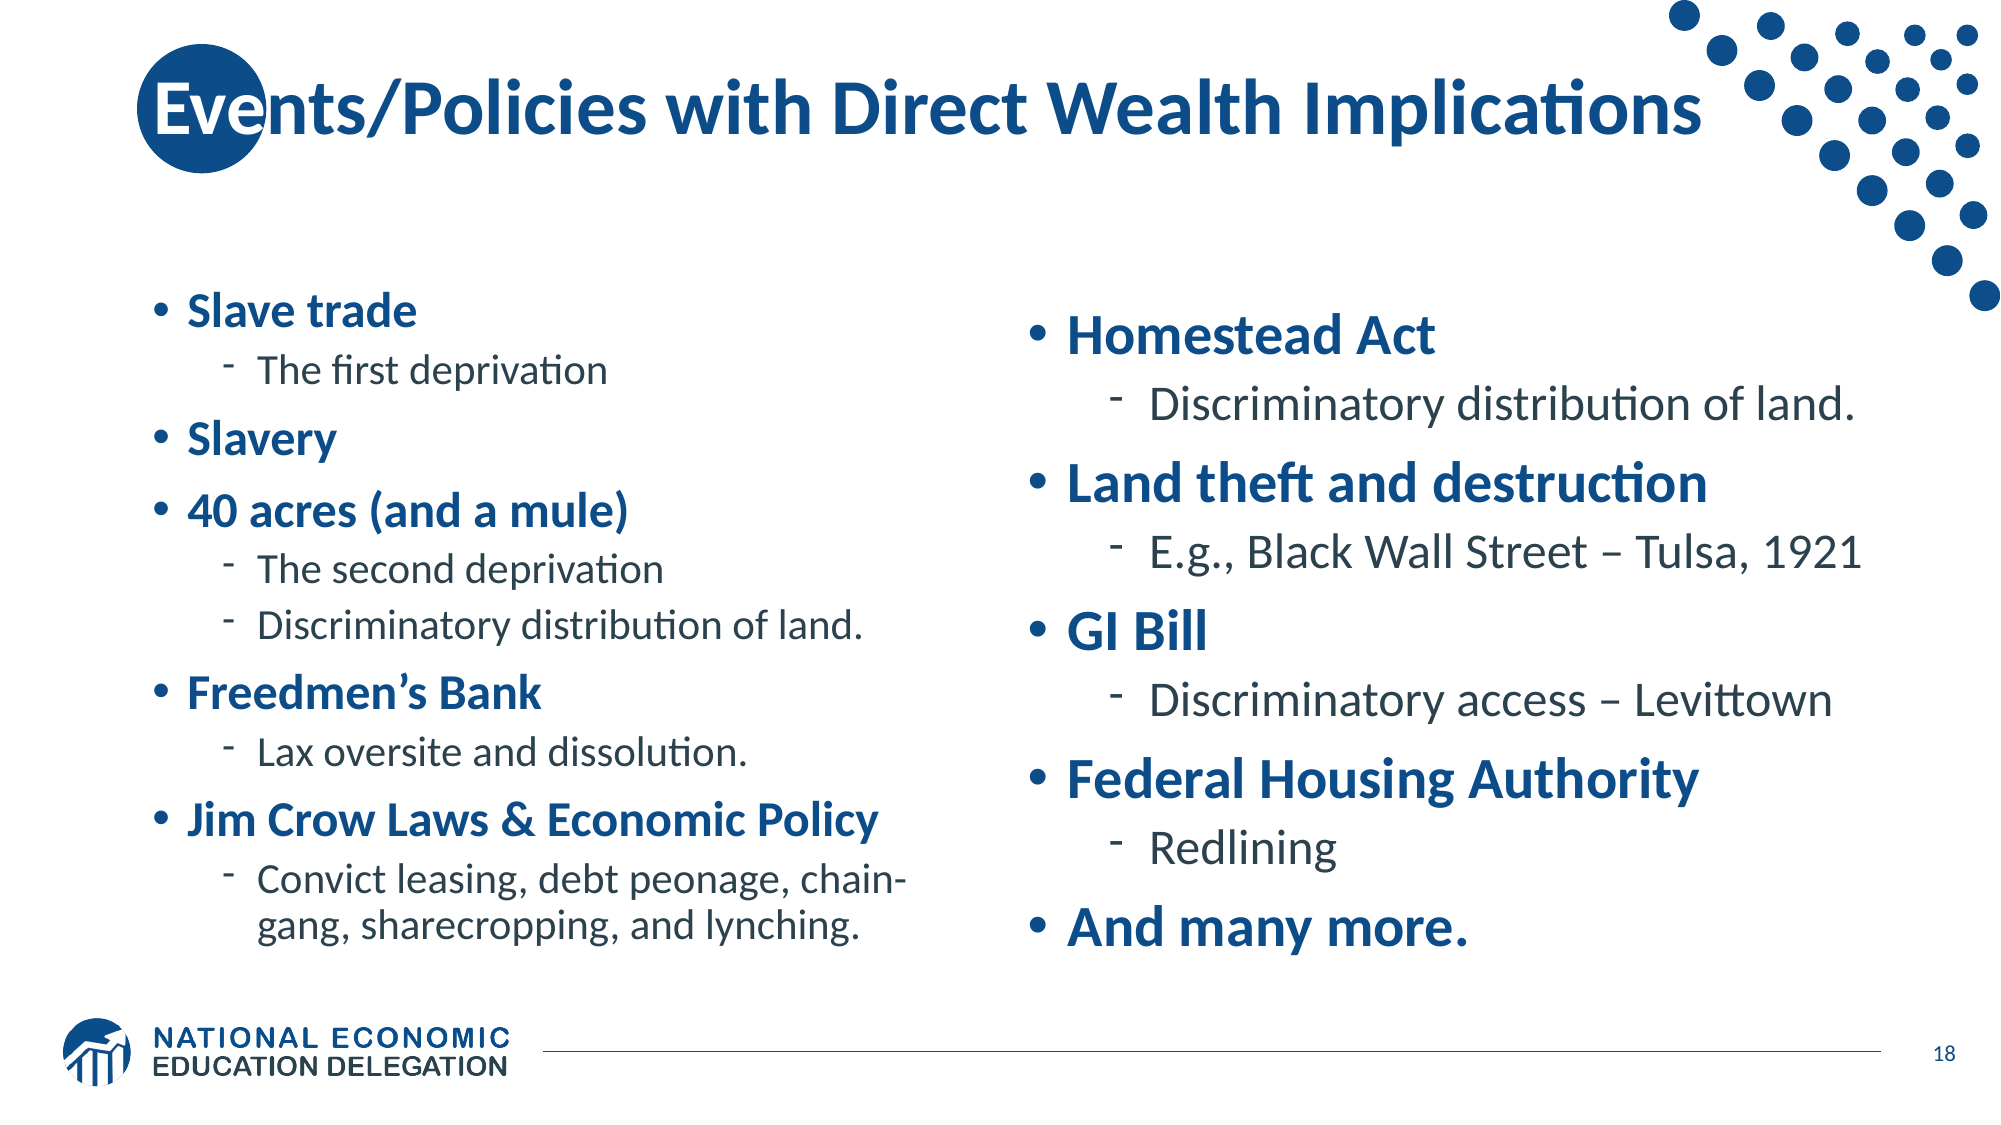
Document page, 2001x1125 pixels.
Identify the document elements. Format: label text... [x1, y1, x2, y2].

title Events/Policies with Direct Wealth Implications [138, 0, 1864, 218]
list Slave trade The first deprivation Slavery 40 acres (and a mule) The second deprivation Discriminatory distribution of land. Freedmen’s Bank Lax oversite and dissolution. Jim Crow Laws & Economic Policy Convict leasing, debt peonage, chain-gang, sharecropping, and lynching. [137, 273, 988, 961]
list Homestead Act Discriminatory distribution of land. Land theft and destruction E.g., Black Wall Street – Tulsa, 1921 GI Bill Discriminatory access – Levittown Federal Housing Authority Redlining And many more. [1012, 296, 1903, 984]
picture [55, 1013, 520, 1091]
slide_number 18 [1521, 1022, 1972, 1082]
